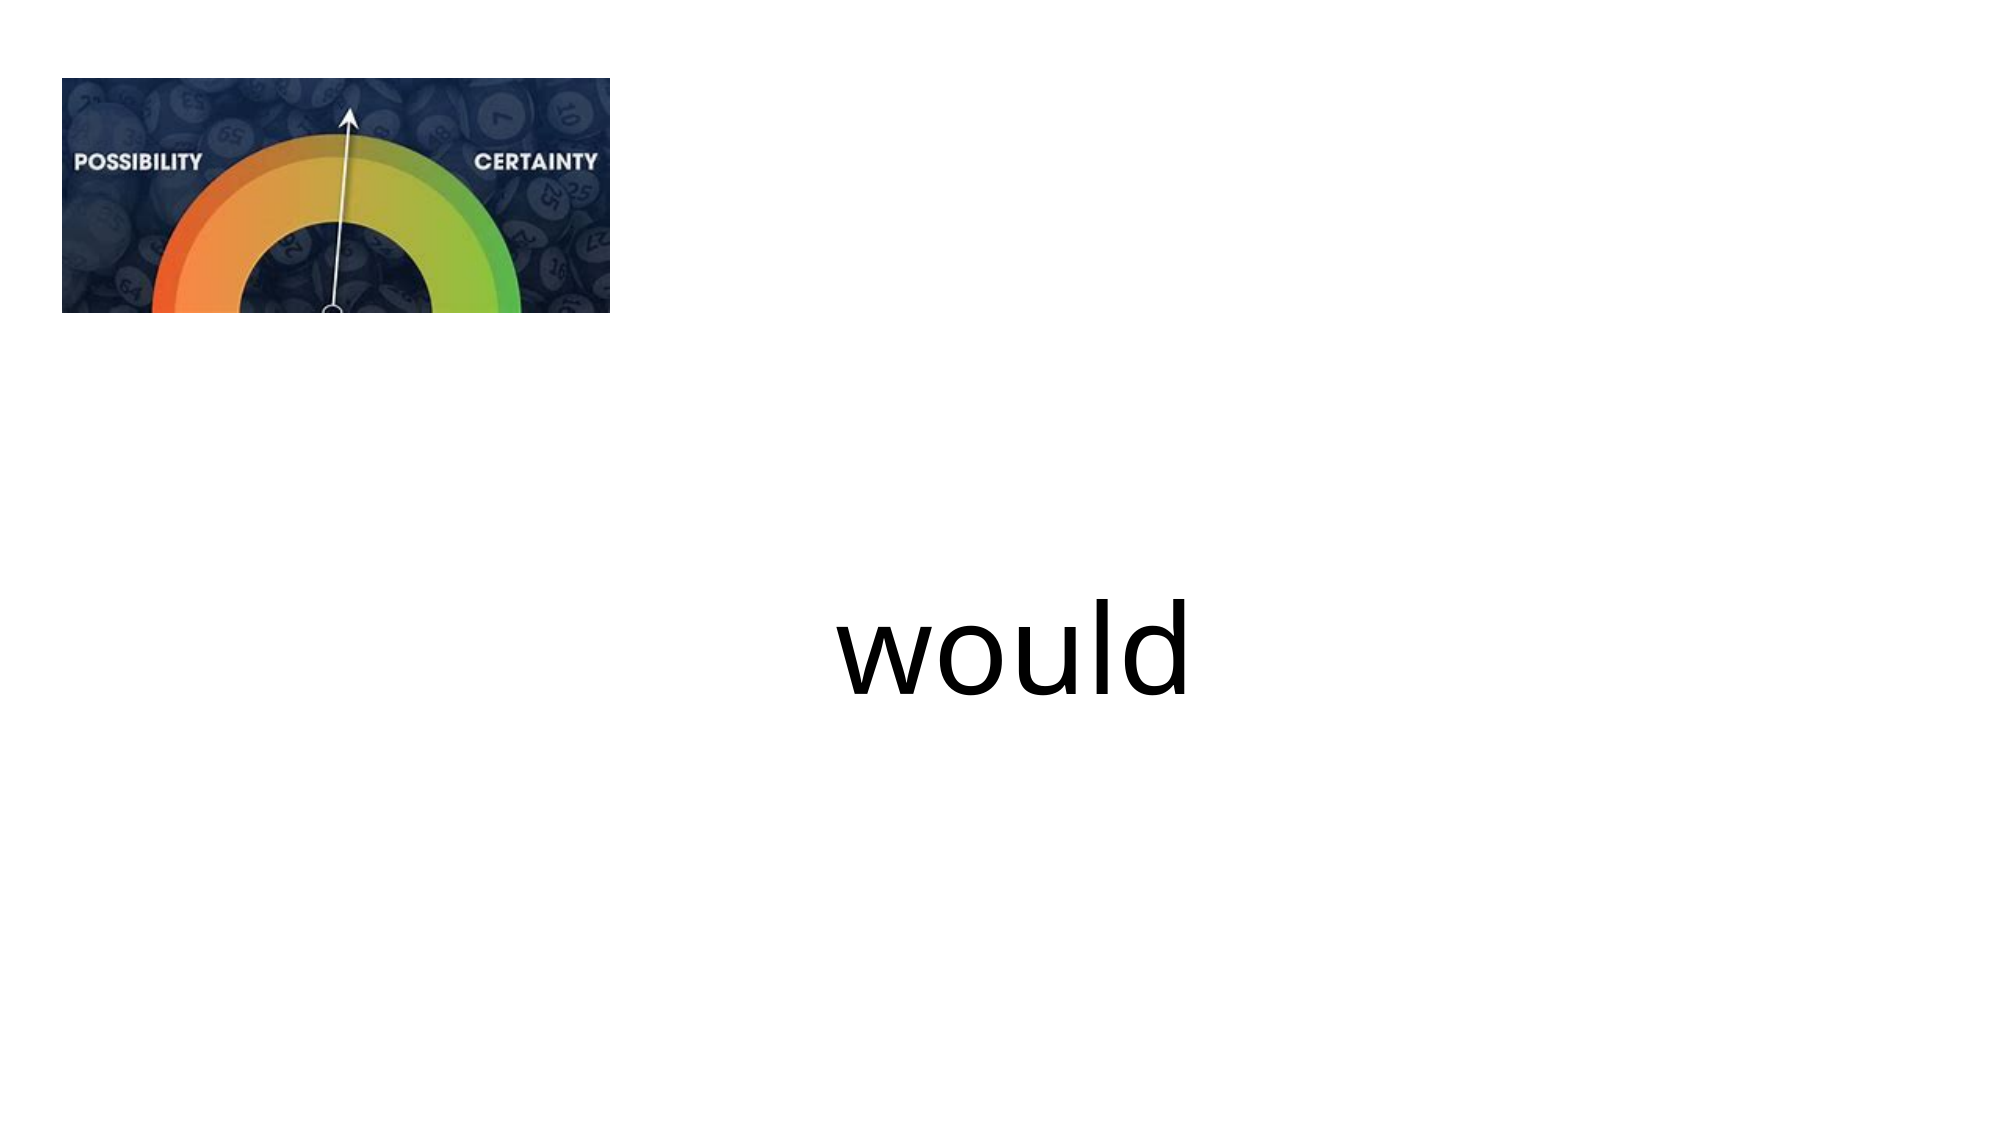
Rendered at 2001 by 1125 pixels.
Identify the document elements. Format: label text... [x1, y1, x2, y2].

picture [62, 78, 610, 313]
title would [185, 485, 1911, 729]
